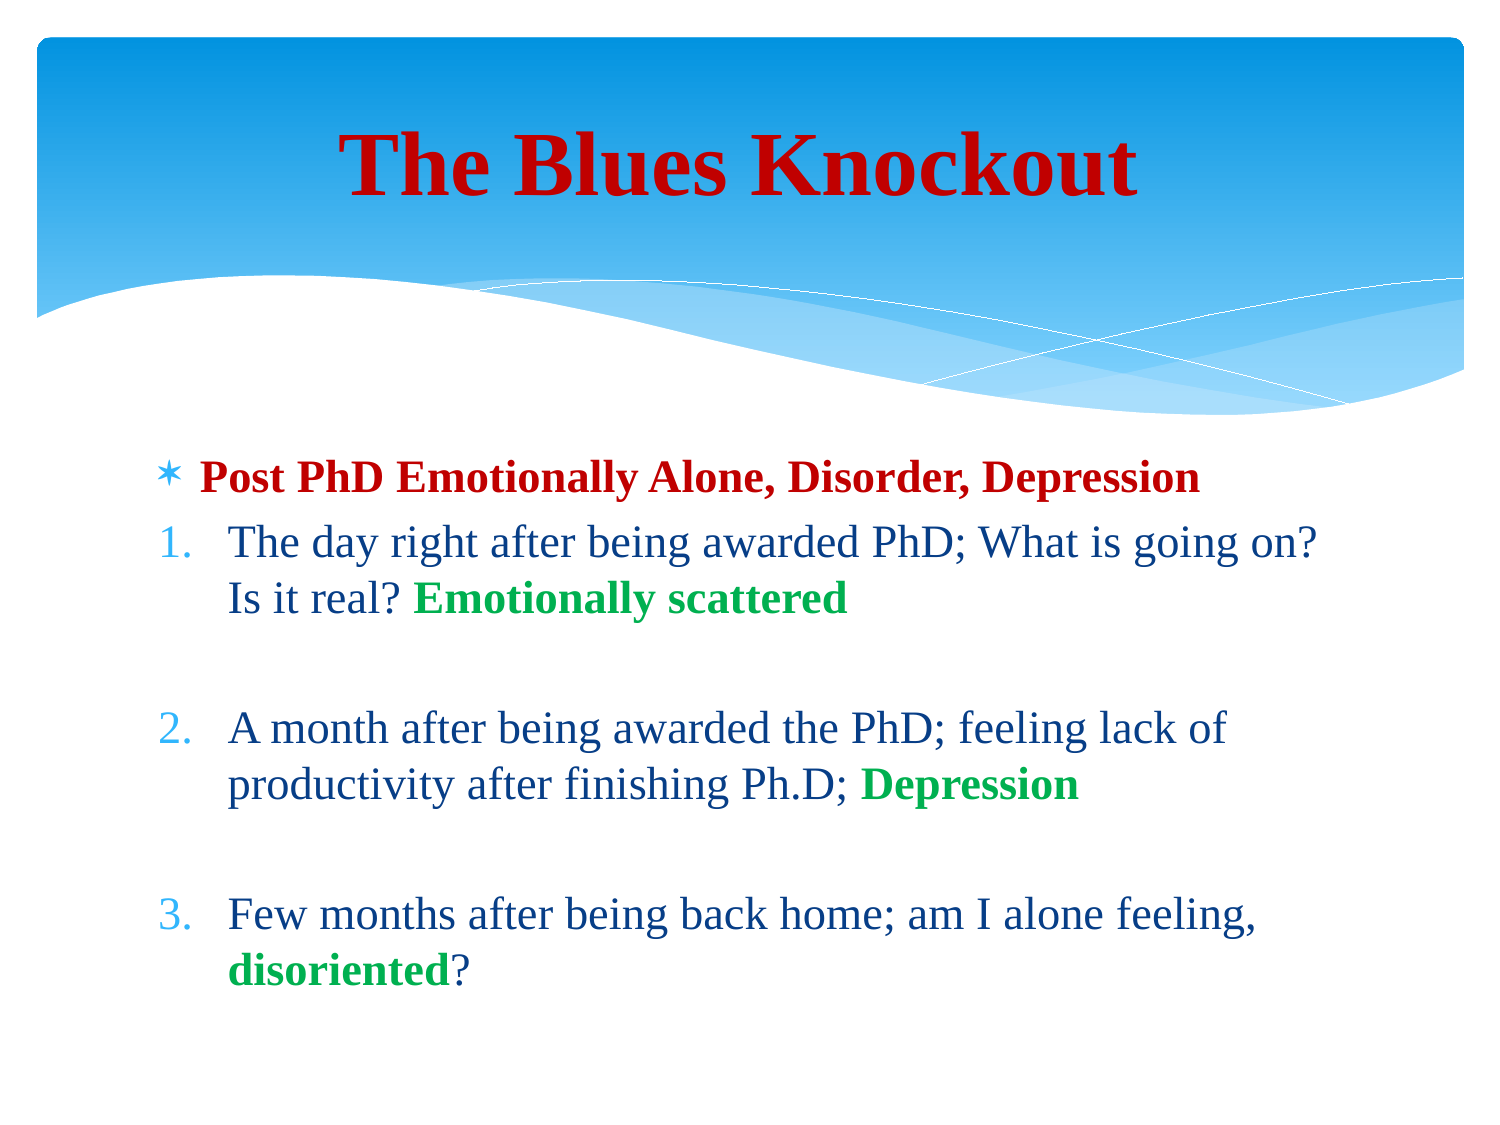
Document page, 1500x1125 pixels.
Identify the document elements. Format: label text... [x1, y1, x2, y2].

list Post PhD Emotionally Alone, Disorder, Depression The day right after being awarded PhD; What is going on? Is it real? Emotionally scattered A month after being awarded the PhD; feeling lack of productivity after finishing Ph.D; Depression Few months after being back home; am I alone feeling, disoriented? [143, 438, 1359, 1005]
title The Blues Knockout [75, 55, 1425, 261]
